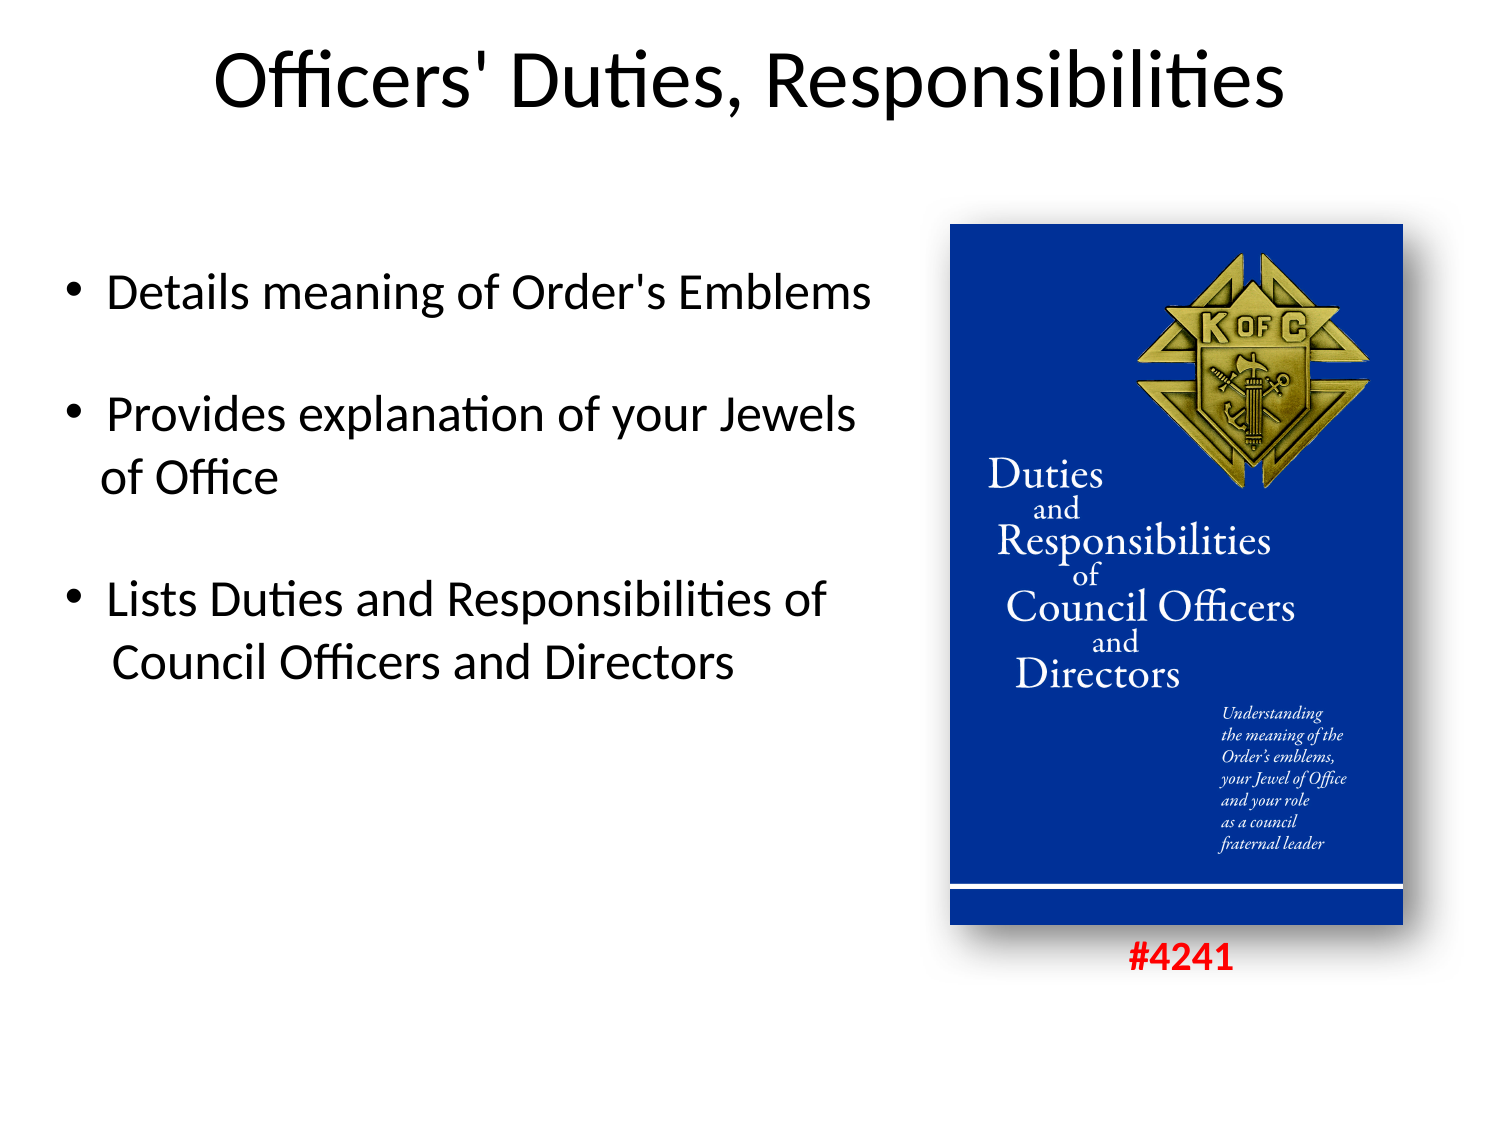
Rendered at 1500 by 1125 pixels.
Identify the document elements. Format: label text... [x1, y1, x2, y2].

text_box Details meaning of Order's Emblems Provides explanation of your Jewels of Office Lists Duties and Responsibilities of Council Officers and Directors [50, 249, 925, 698]
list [949, 224, 1404, 926]
text_box Officers' Duties, Responsibilities [0, 16, 1500, 132]
text_box #4241 [1113, 934, 1250, 987]
